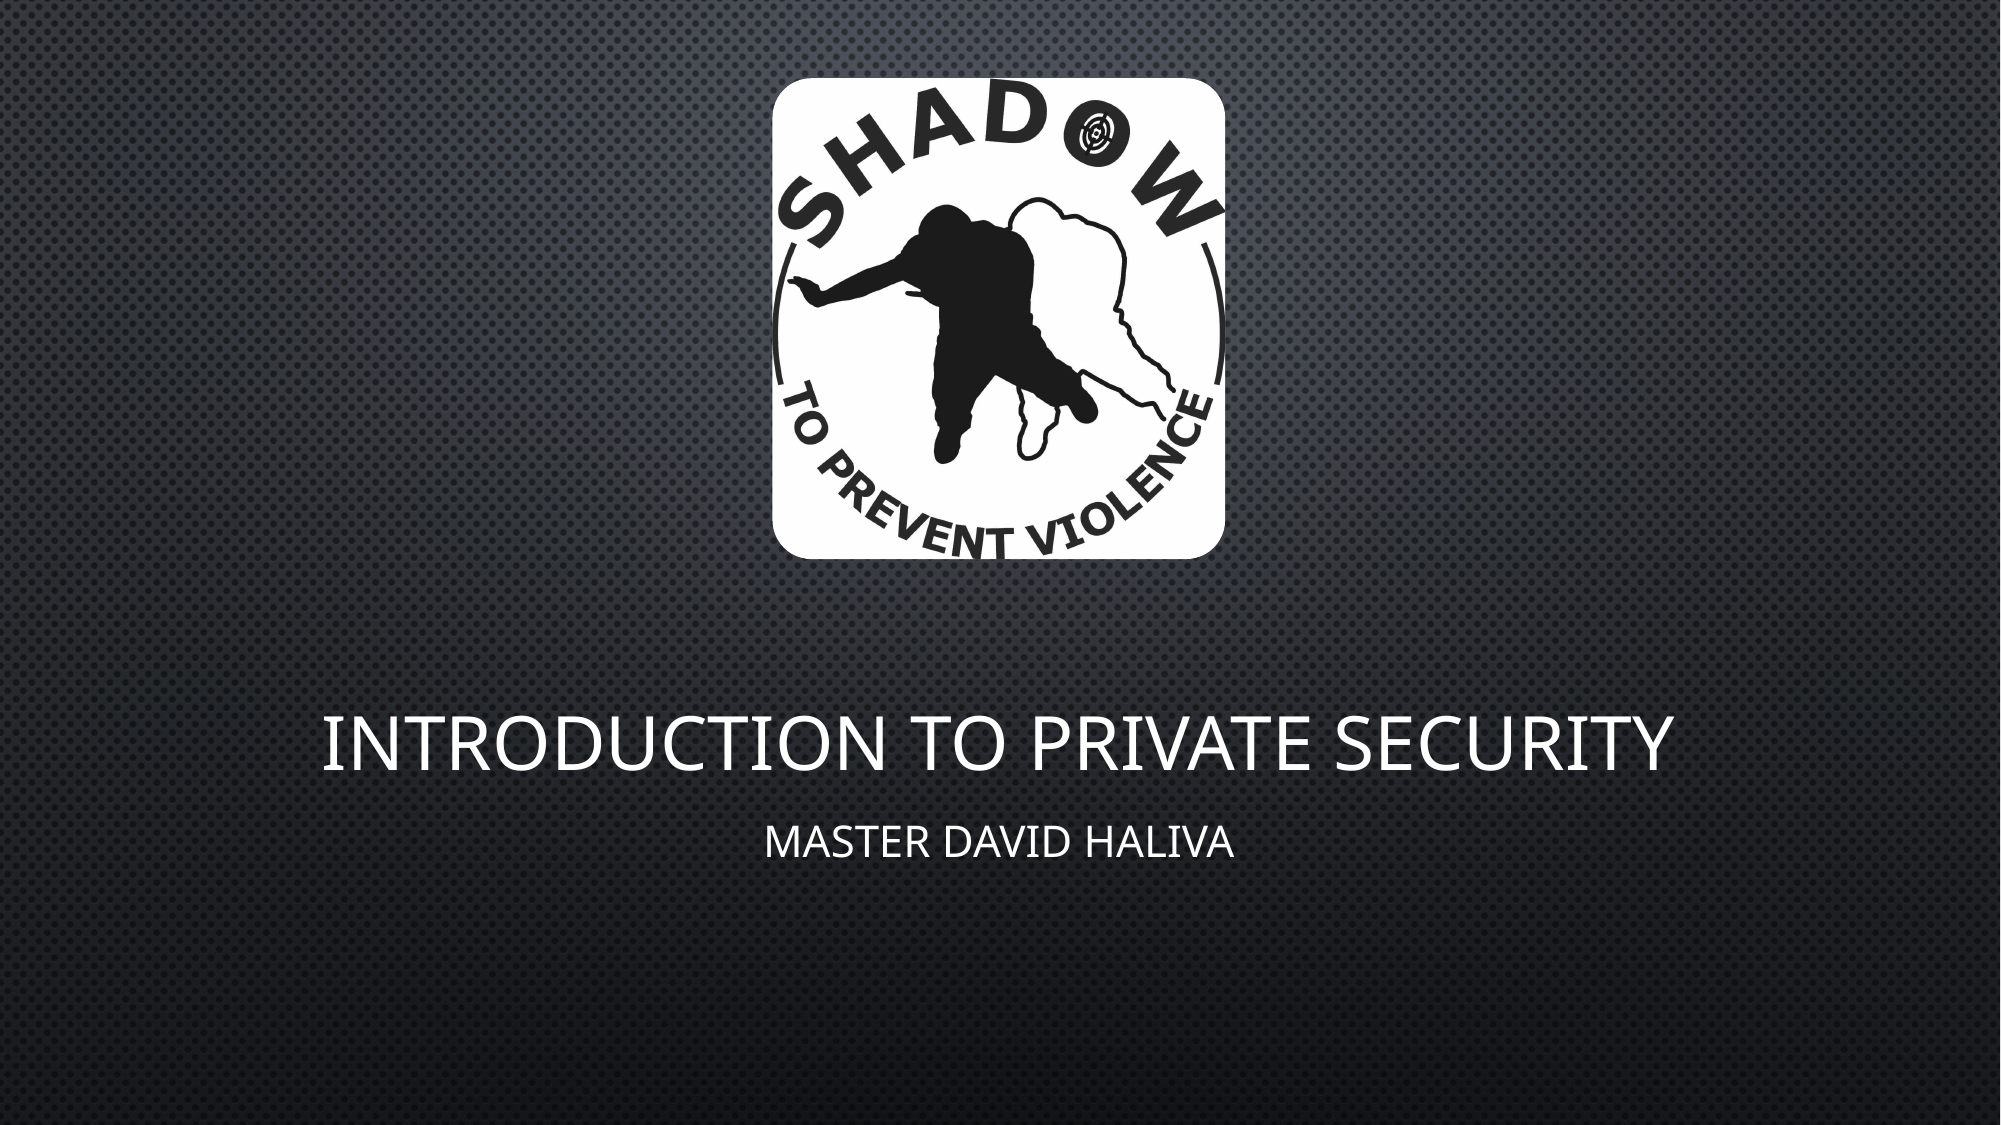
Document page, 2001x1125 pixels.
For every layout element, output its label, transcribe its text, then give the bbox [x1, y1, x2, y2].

picture [772, 77, 1226, 560]
title INTRODUCTION TO PRIVATE SECURITY [287, 268, 1711, 794]
subtitle MASTER DAVID HALIVA [287, 805, 1711, 1119]
